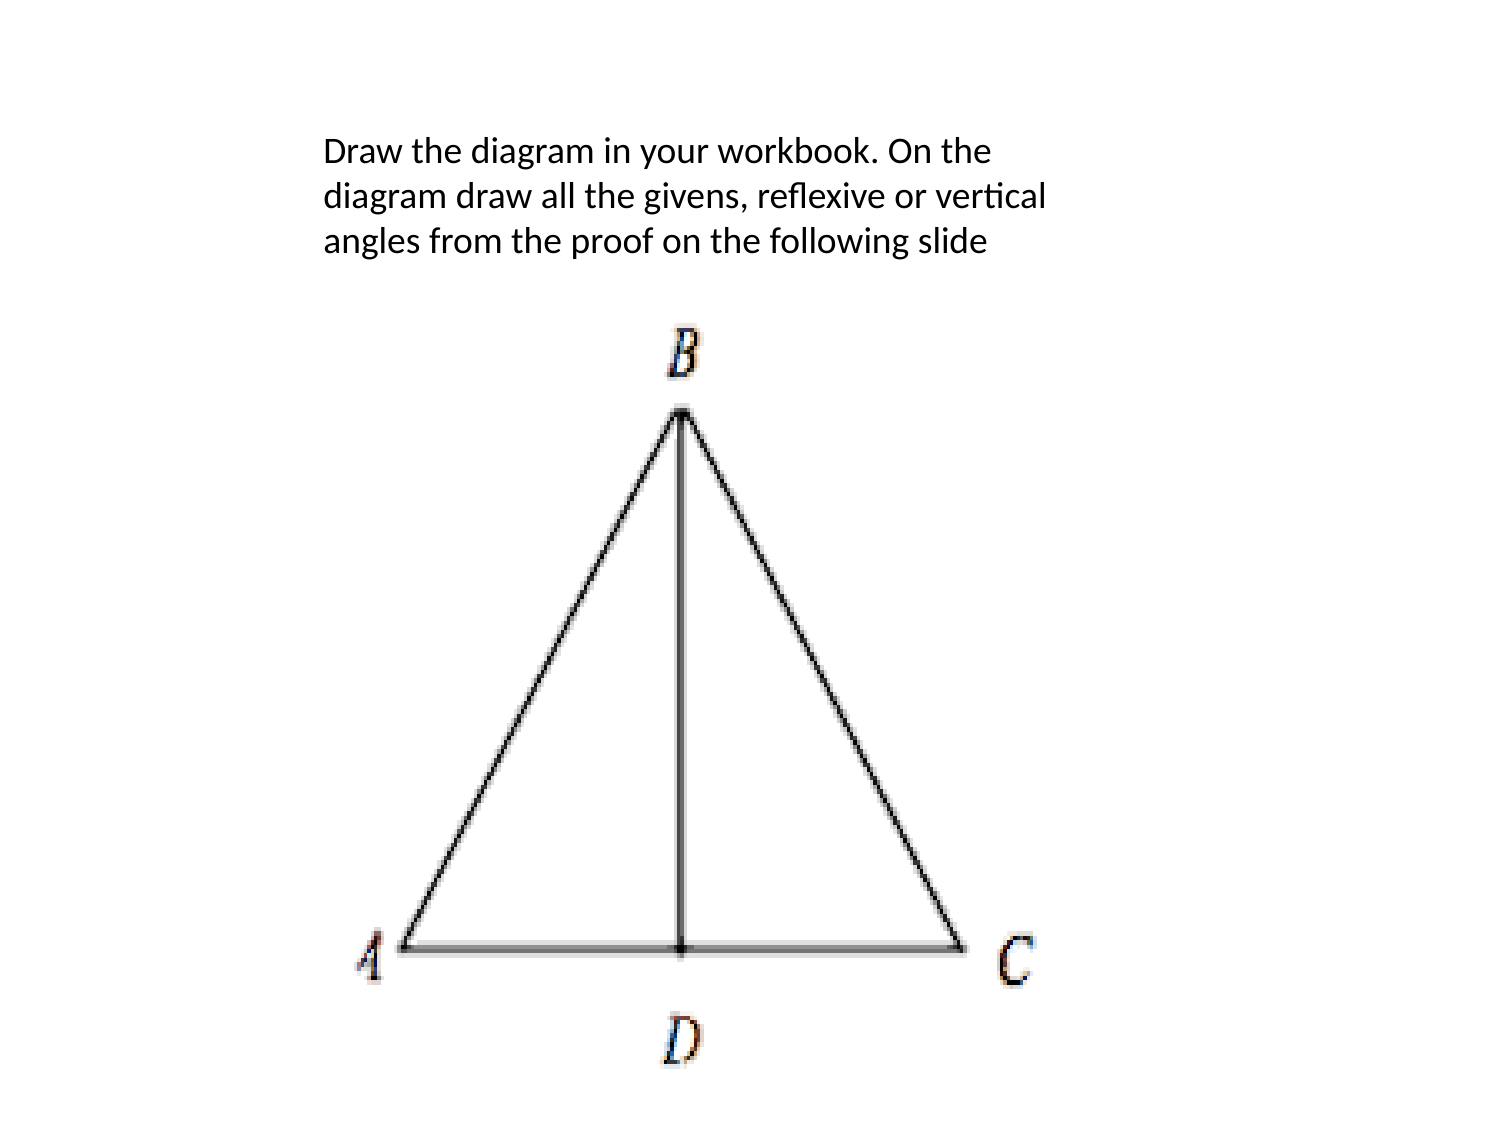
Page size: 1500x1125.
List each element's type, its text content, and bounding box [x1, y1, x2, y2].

picture [308, 283, 1087, 1125]
text_box Draw the diagram in your workbook. On the diagram draw all the givens, reflexive or vertical angles from the proof on the following slide [308, 118, 1125, 269]
